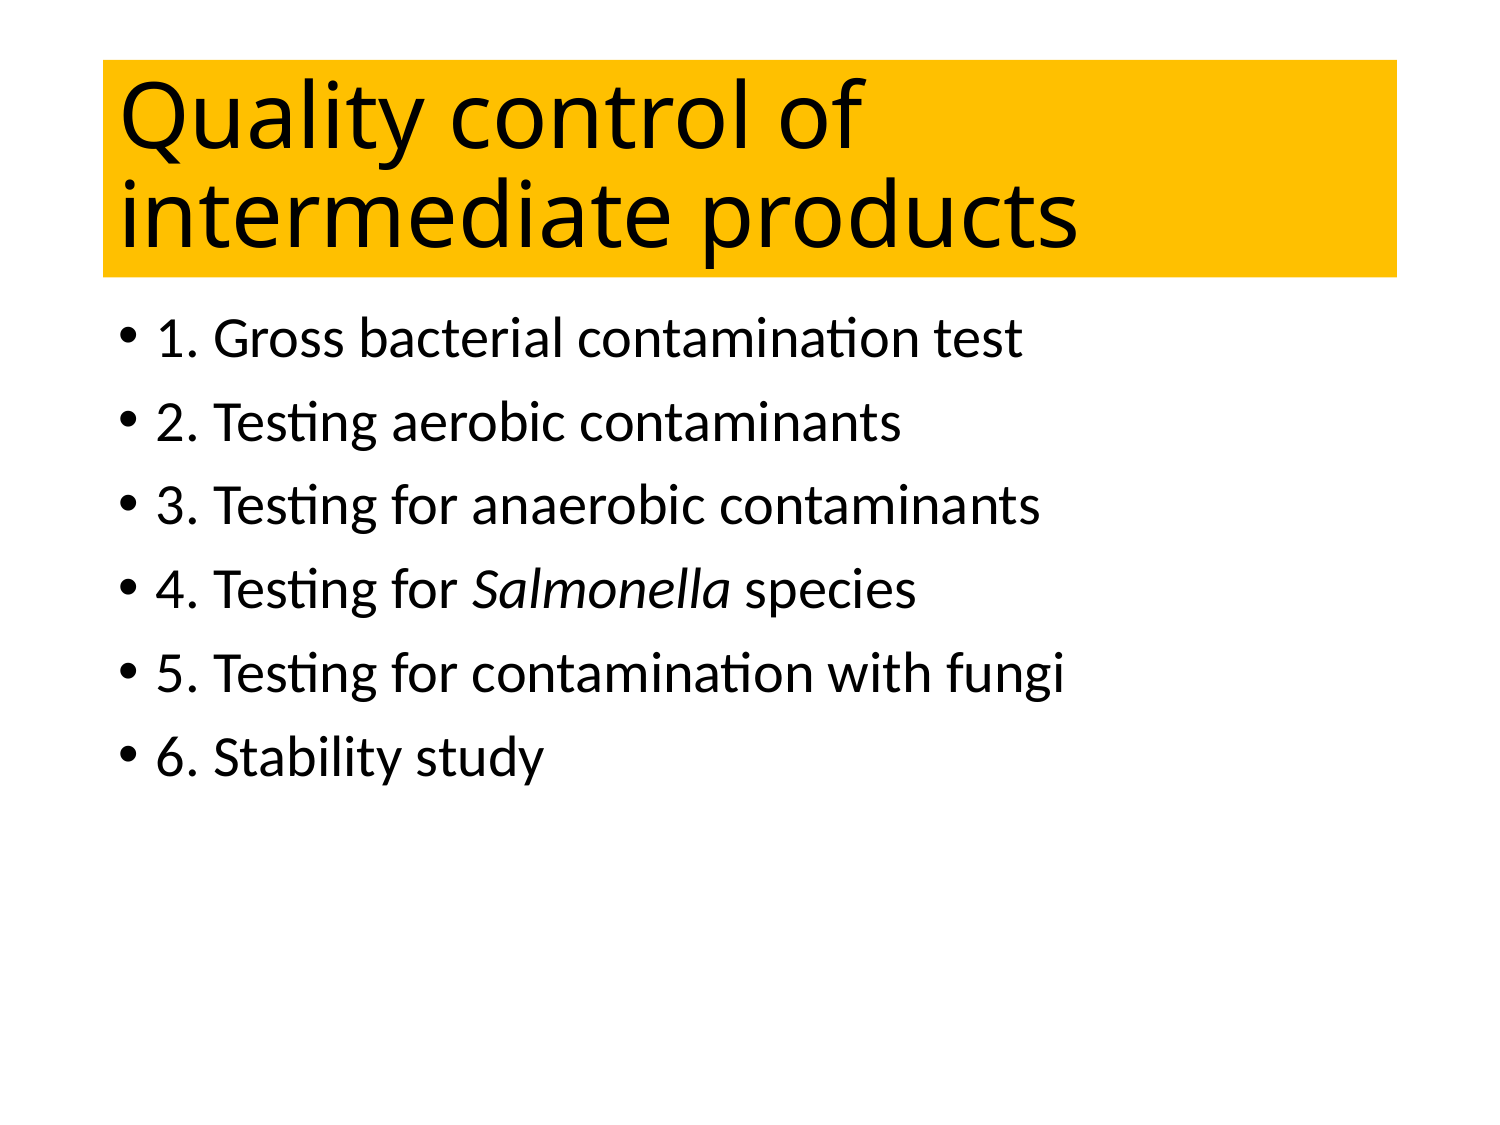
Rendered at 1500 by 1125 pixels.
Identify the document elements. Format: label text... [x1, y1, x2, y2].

title Quality control of intermediate products [103, 59, 1397, 278]
list 1. Gross bacterial contamination test 2. Testing aerobic contaminants 3. Testing for anaerobic contaminants 4. Testing for Salmonella species 5. Testing for contamination with fungi 6. Stability study [103, 299, 1397, 1014]
